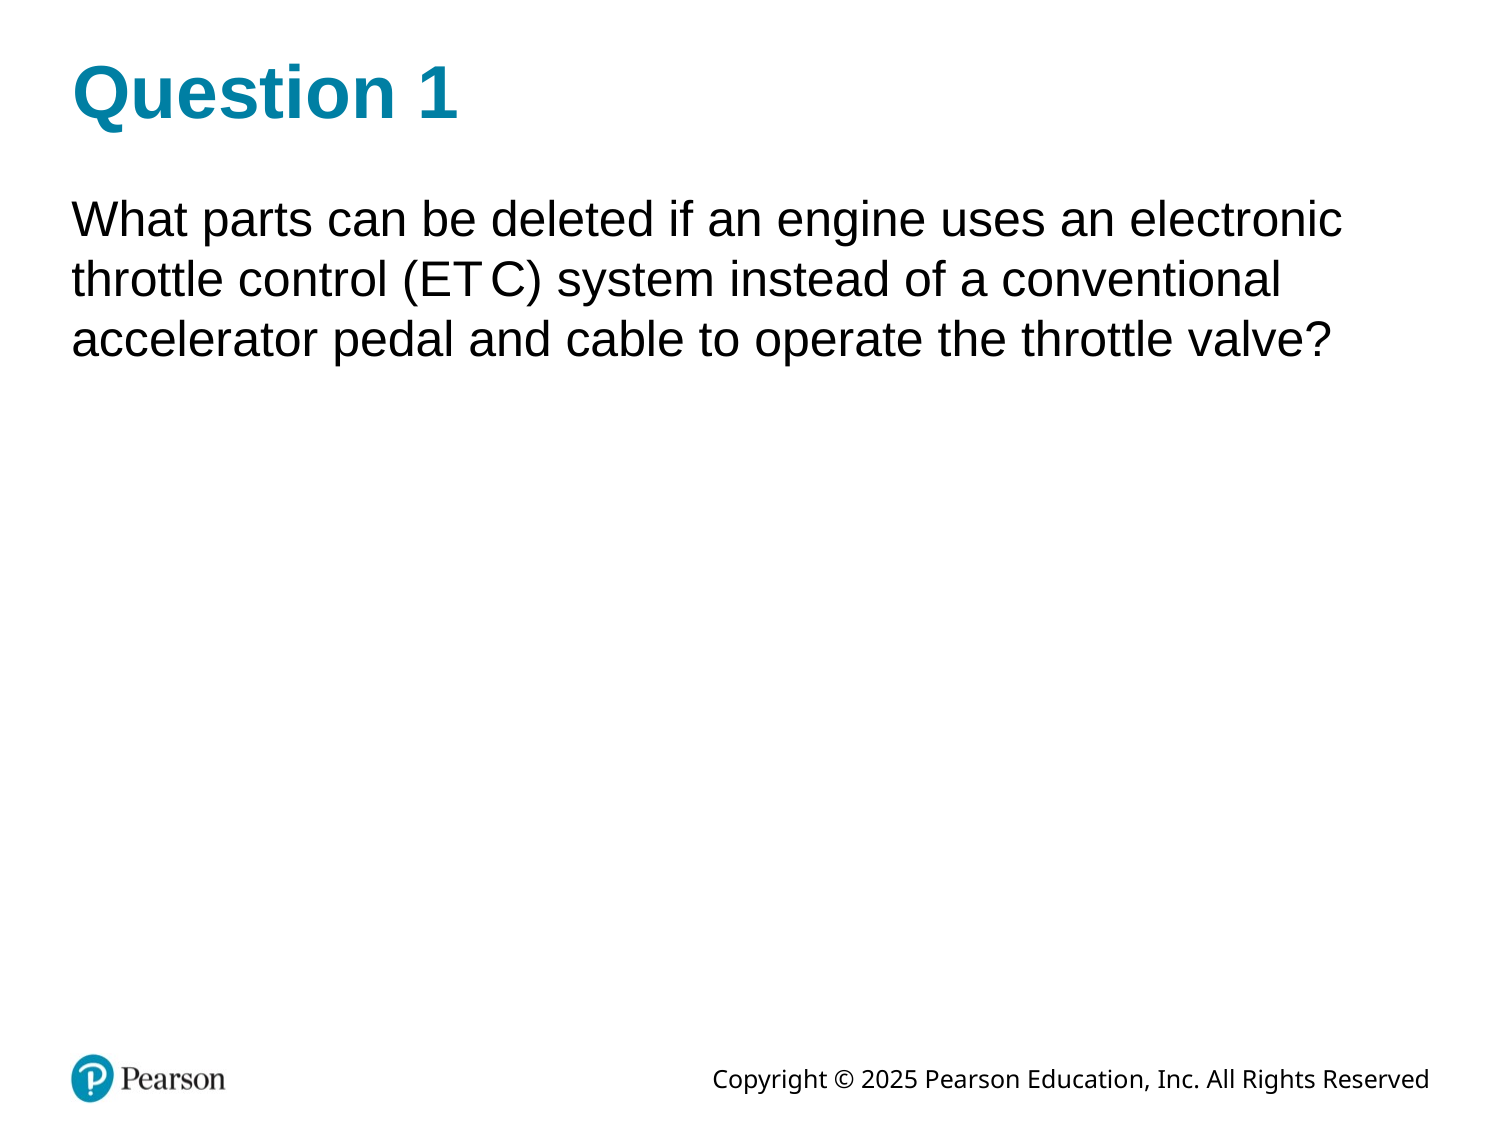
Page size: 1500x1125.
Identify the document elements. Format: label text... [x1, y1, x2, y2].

picture [70, 1053, 227, 1104]
list What parts can be deleted if an engine uses an electronic throttle control (E T C) system instead of a conventional accelerator pedal and cable to operate the throttle valve? [71, 0, 1430, 599]
